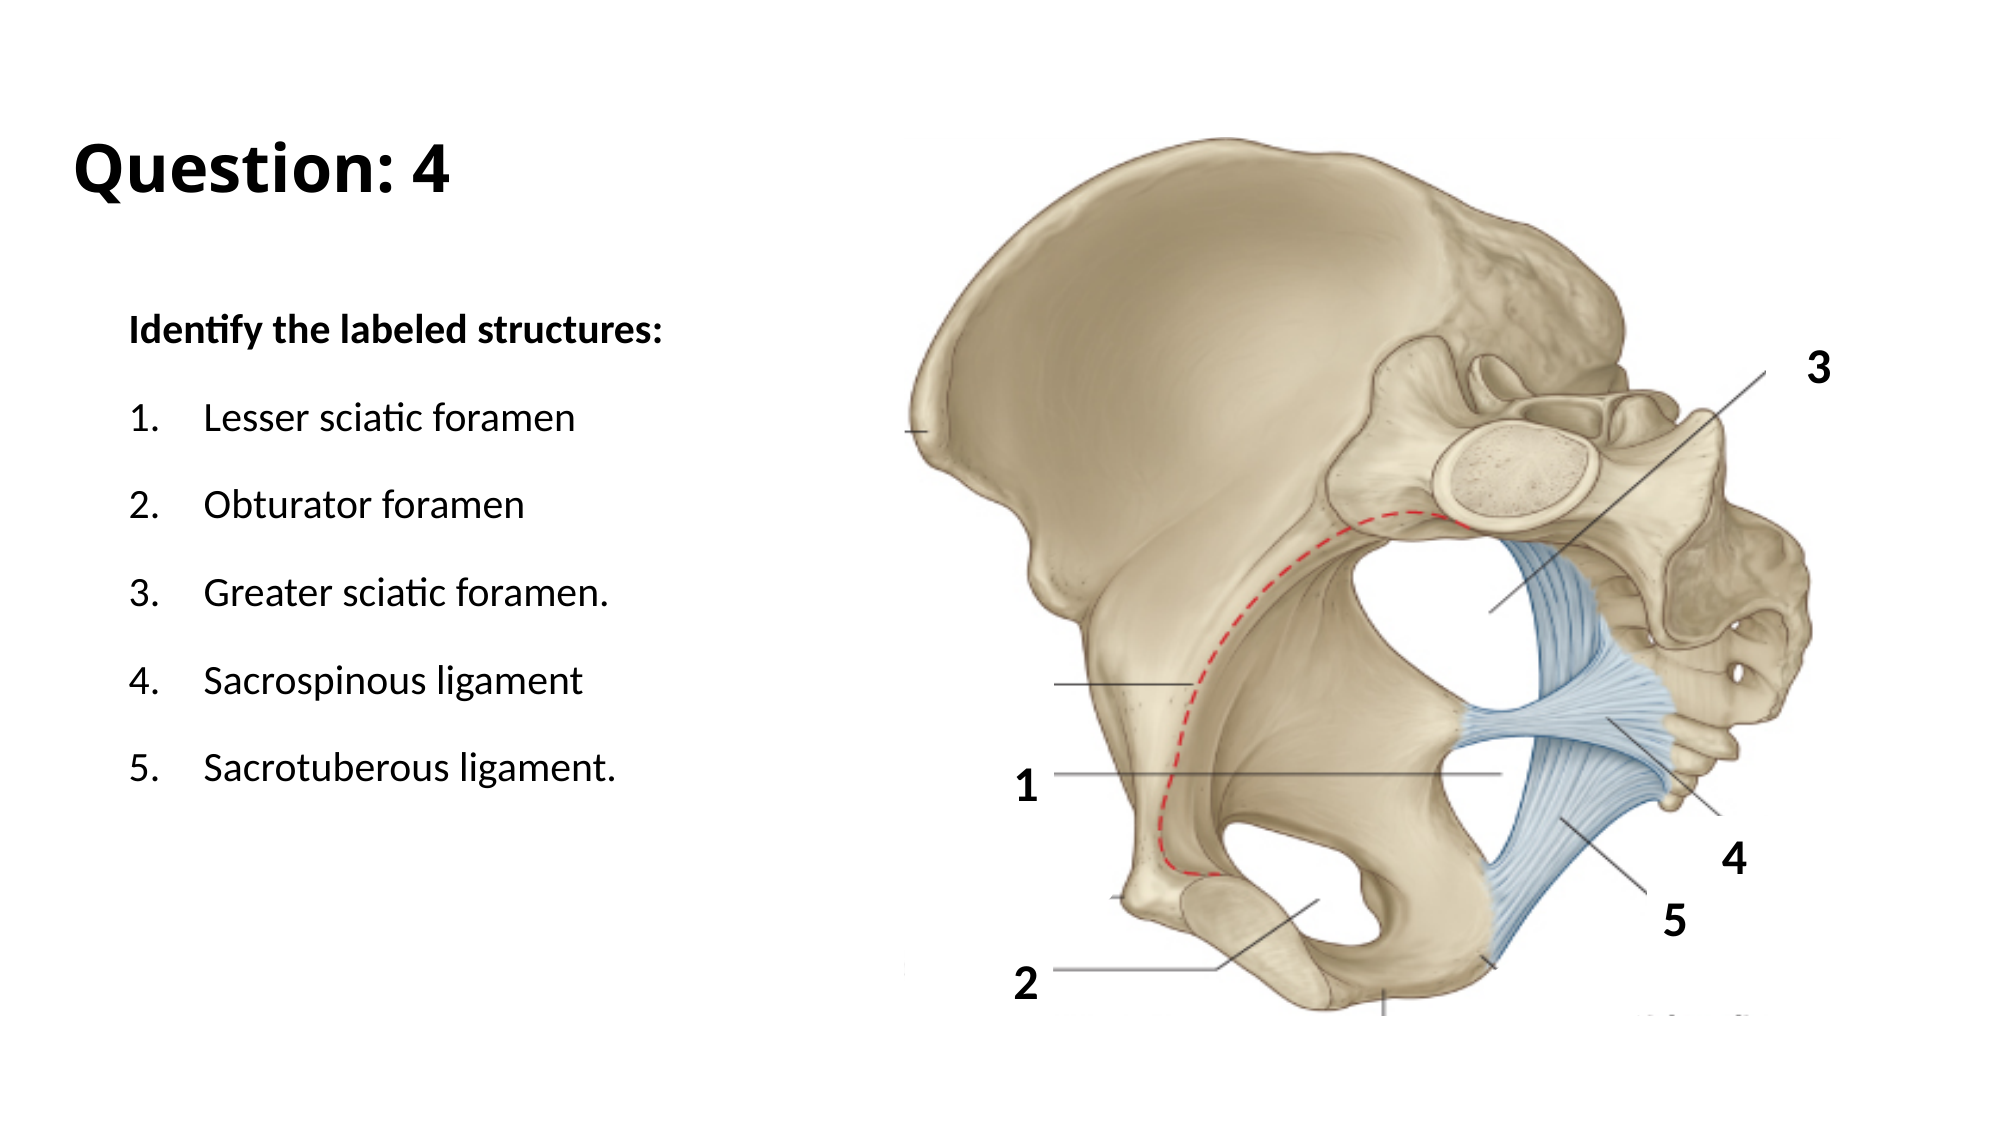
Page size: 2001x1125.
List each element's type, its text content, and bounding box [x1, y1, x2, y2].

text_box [874, 137, 1871, 1026]
list Identify the labeled structures: Lesser sciatic foramen Obturator foramen Greater sciatic foramen. Sacrospinous ligament Sacrotuberous ligament. [113, 269, 874, 914]
text_box Question: 4 [57, 118, 466, 214]
